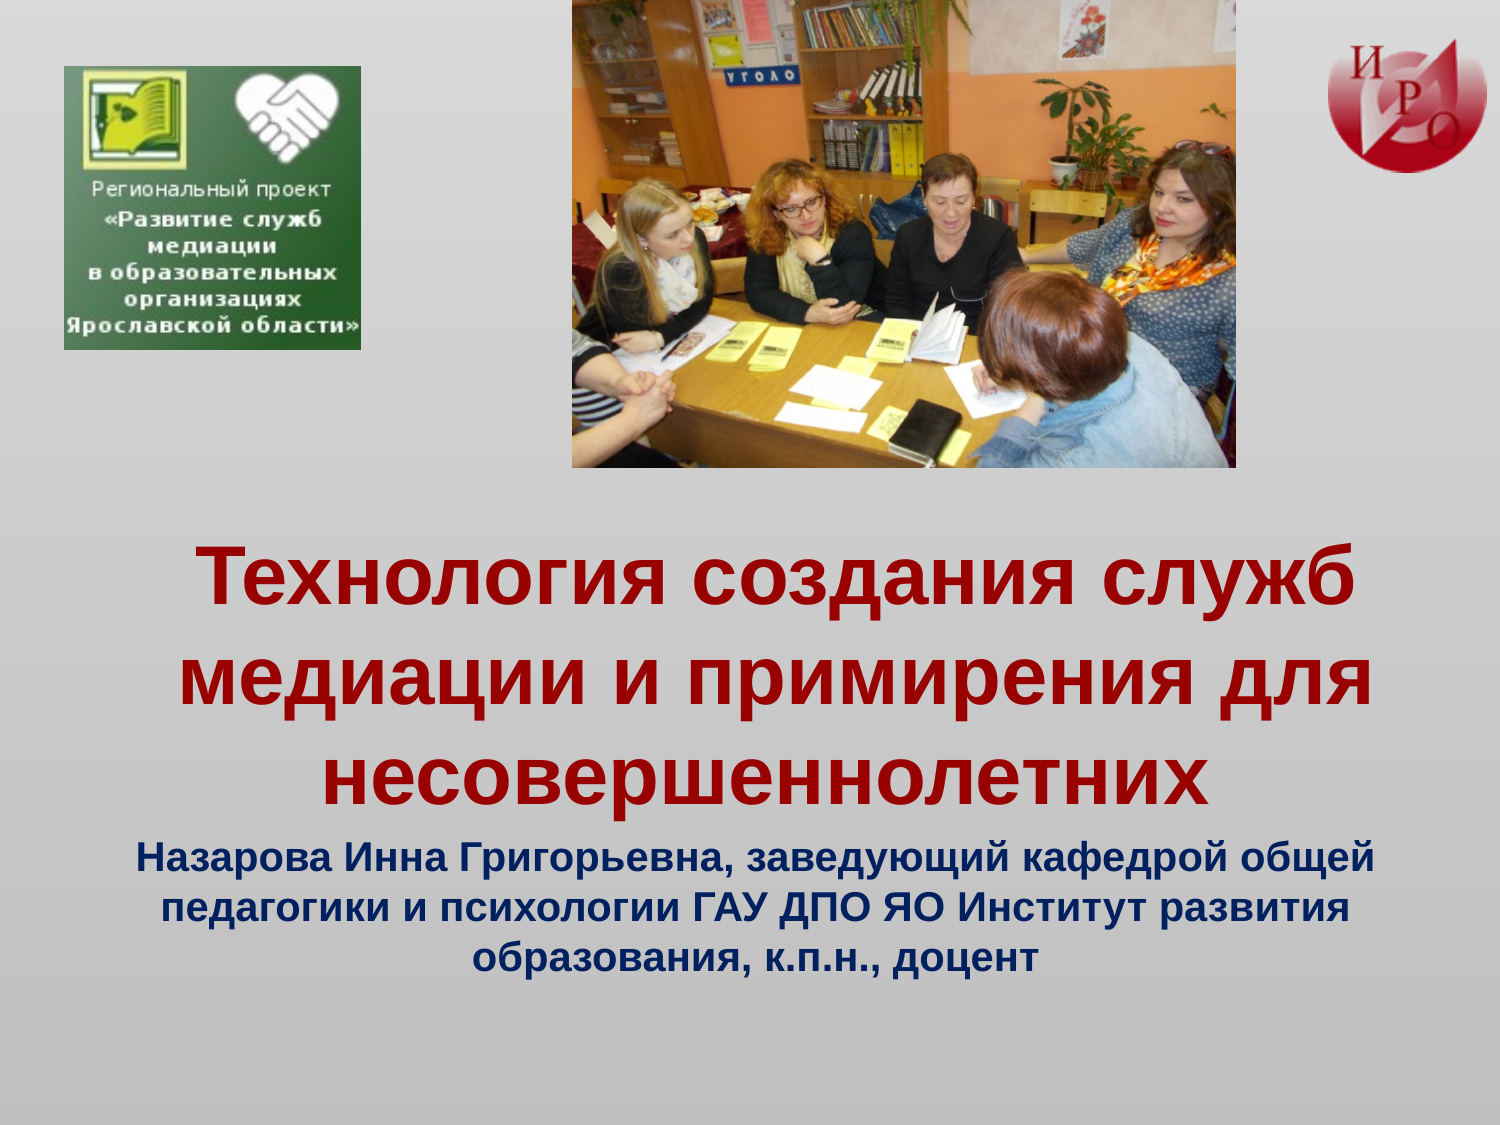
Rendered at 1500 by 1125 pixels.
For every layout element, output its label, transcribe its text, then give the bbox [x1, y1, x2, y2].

picture [1328, 15, 1487, 173]
picture [572, 0, 1236, 469]
text_box Назарова Инна Григорьевна, заведующий кафедрой общей педагогики и психологии ГАУ ДПО ЯО Институт развития образования, к.п.н., доцент [64, 822, 1447, 1038]
title Технология создания служб медиации и примирения для несовершеннолетних [53, 527, 1500, 816]
picture [64, 66, 361, 351]
